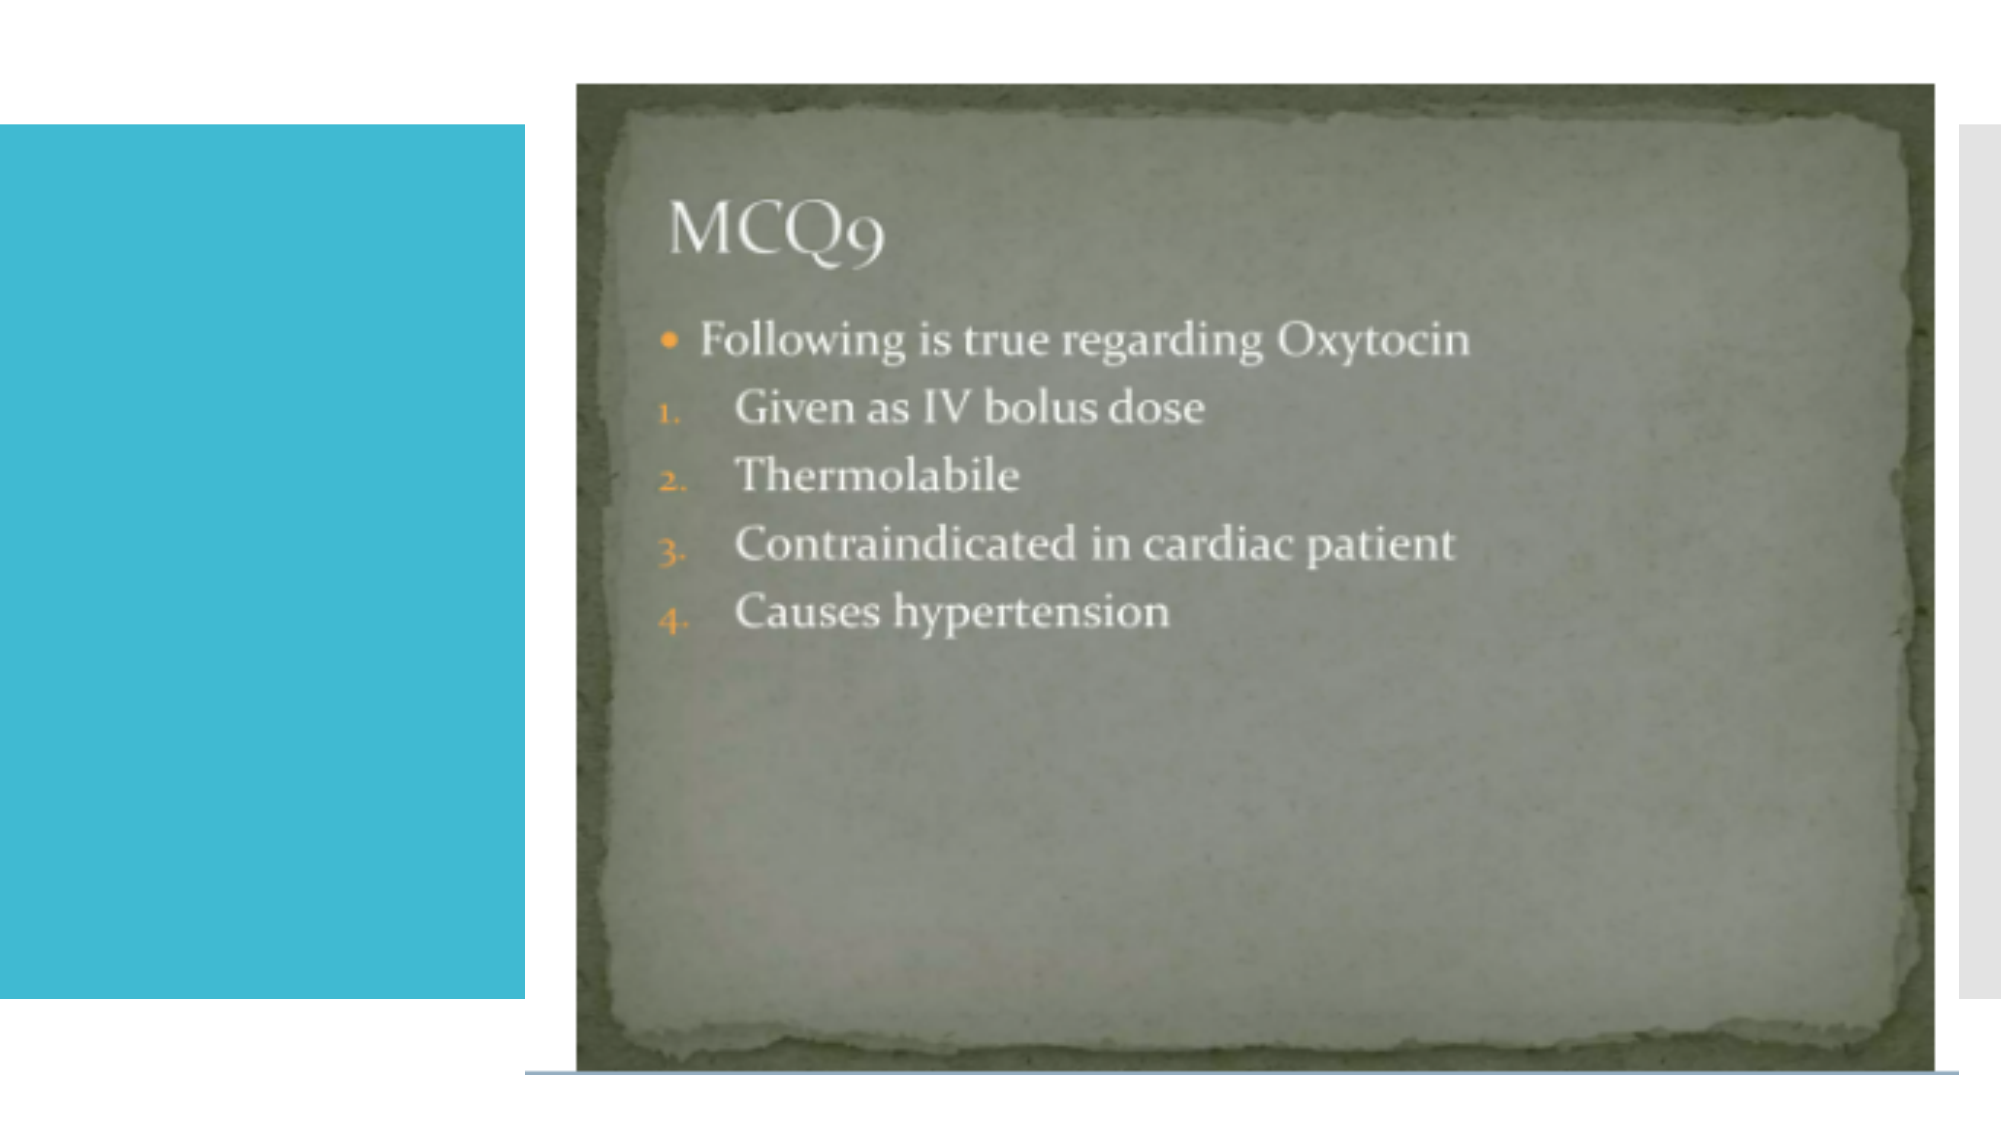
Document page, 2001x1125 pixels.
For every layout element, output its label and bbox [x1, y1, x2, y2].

list [524, 48, 1959, 1075]
